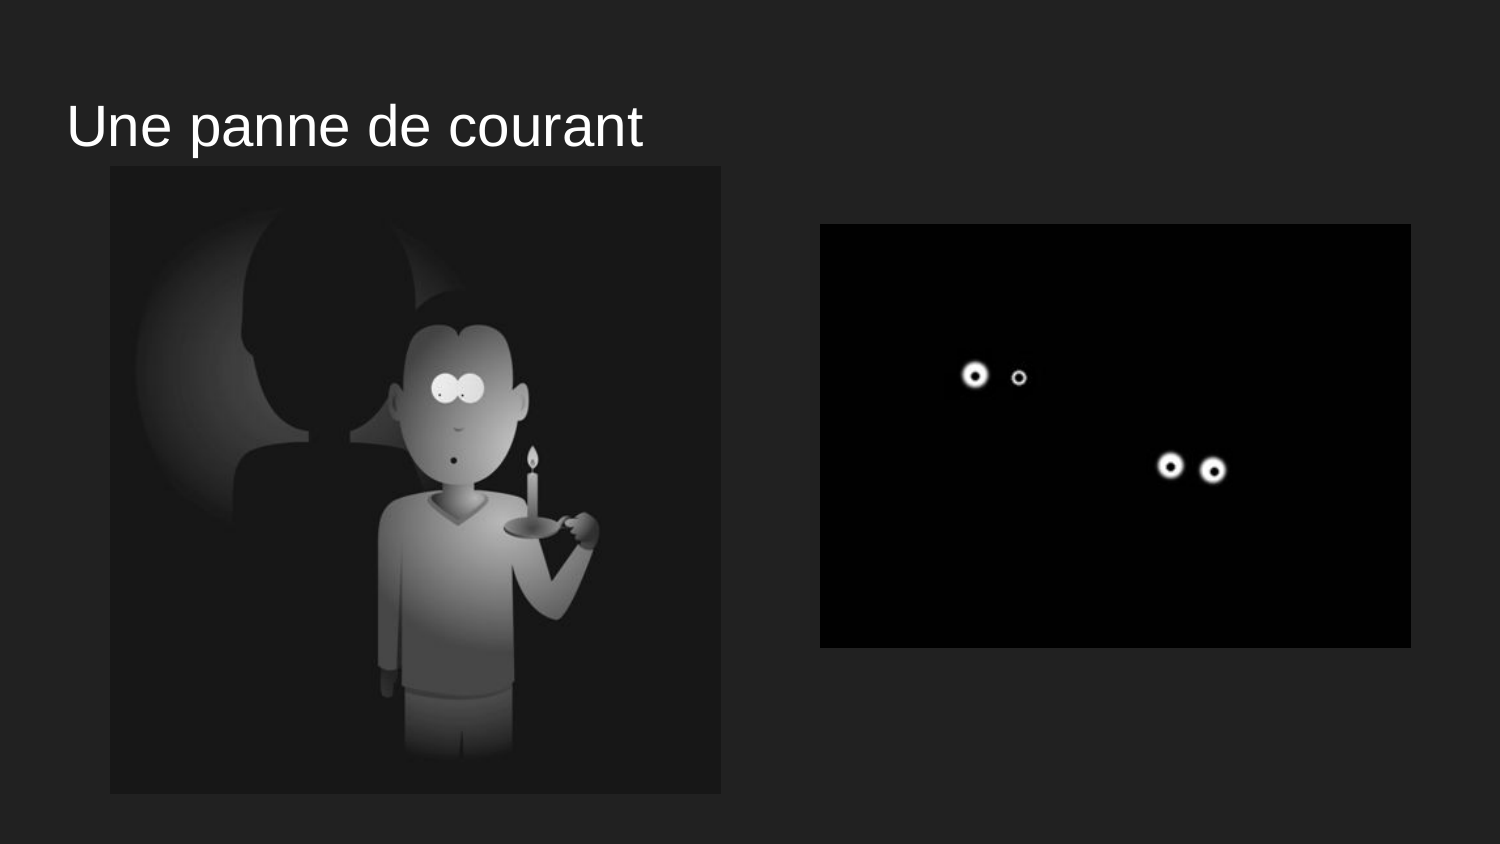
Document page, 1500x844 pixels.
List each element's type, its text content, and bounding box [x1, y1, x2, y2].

title Une panne de courant [51, 72, 1449, 167]
picture [820, 224, 1412, 648]
picture [110, 166, 721, 794]
